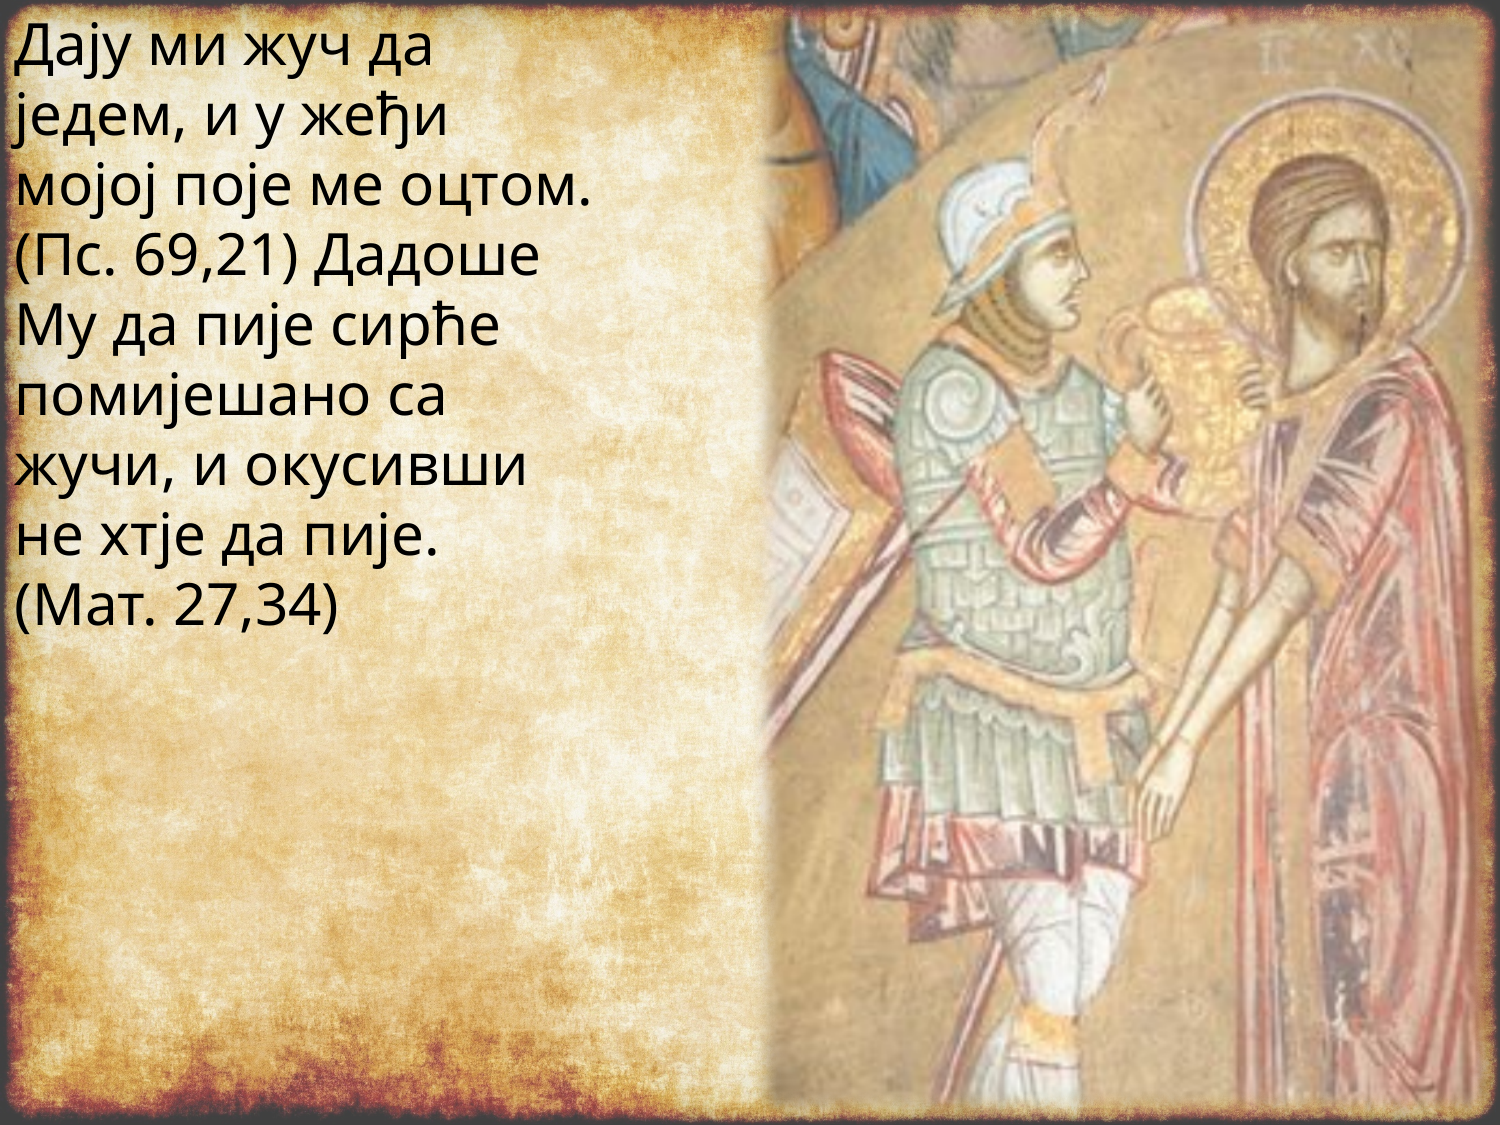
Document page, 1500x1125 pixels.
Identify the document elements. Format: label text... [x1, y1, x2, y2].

text_box Дају ми жуч да једем, и у жеђи мојој поје ме оцтом. (Пс. 69,21) Дадоше Му да пије сирће помијешано са жучи, и окусивши не хтје да пије. (Мат. 27,34) [0, 0, 610, 715]
text_box И прохођаше Исус по свим градовима и селима учећи по зборницама њиховим и проповиједајући јеванђеље о царству, и исцјељујући сваку болест и сваку немоћ по људима. [0, 0, 749, 1125]
picture [749, 0, 1500, 1125]
